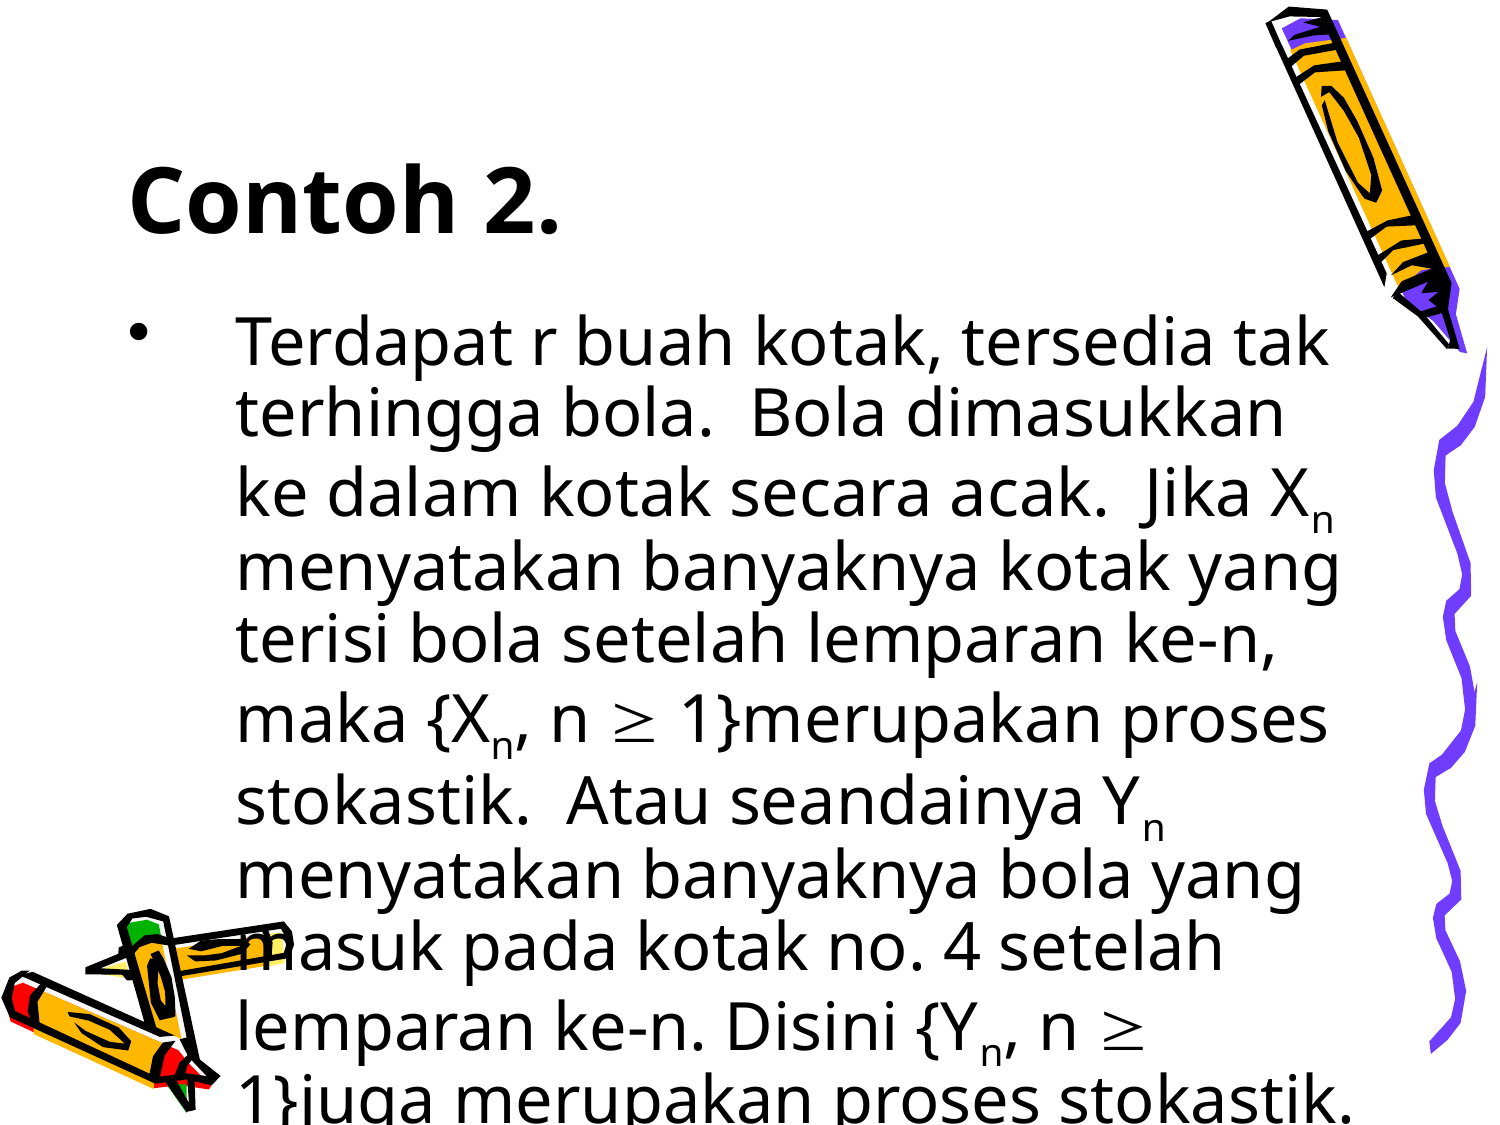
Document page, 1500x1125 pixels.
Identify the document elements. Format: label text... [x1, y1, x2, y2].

title Contoh 2. [112, 31, 1240, 260]
list Terdapat r buah kotak, tersedia tak terhingga bola. Bola dimasukkan ke dalam kotak secara acak. Jika Xn menyatakan banyaknya kotak yang terisi bola setelah lemparan ke-n, maka {Xn, n  1}merupakan proses stokastik. Atau seandainya Yn menyatakan banyaknya bola yang masuk pada kotak no. 4 setelah lemparan ke-n. Disini {Yn, n  1}juga merupakan proses stokastik. [112, 299, 1376, 901]
